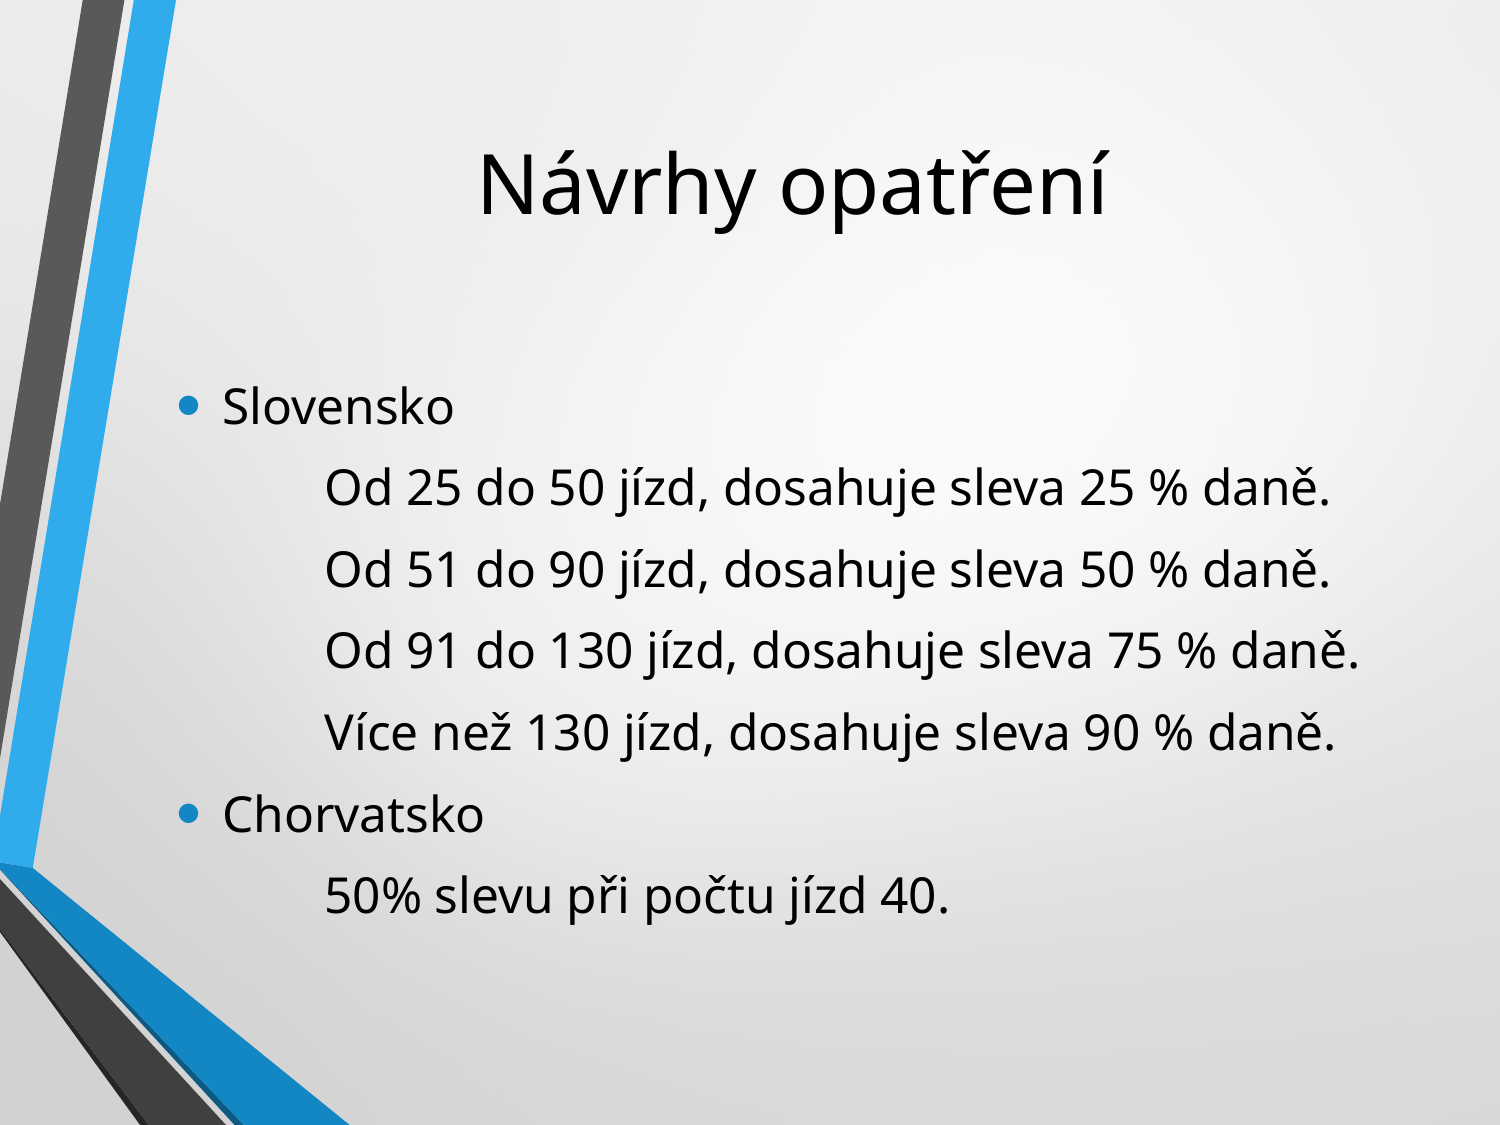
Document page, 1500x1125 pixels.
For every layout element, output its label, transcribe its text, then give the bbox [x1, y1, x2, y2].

list Slovensko Od 25 do 50 jízd, dosahuje sleva 25 % daně. Od 51 do 90 jízd, dosahuje sleva 50 % daně. Od 91 do 130 jízd, dosahuje sleva 75 % daně. Více než 130 jízd, dosahuje sleva 90 % daně. Chorvatsko 50% slevu při počtu jízd 40. [161, 330, 1425, 969]
title Návrhy opatření [161, 35, 1425, 327]
